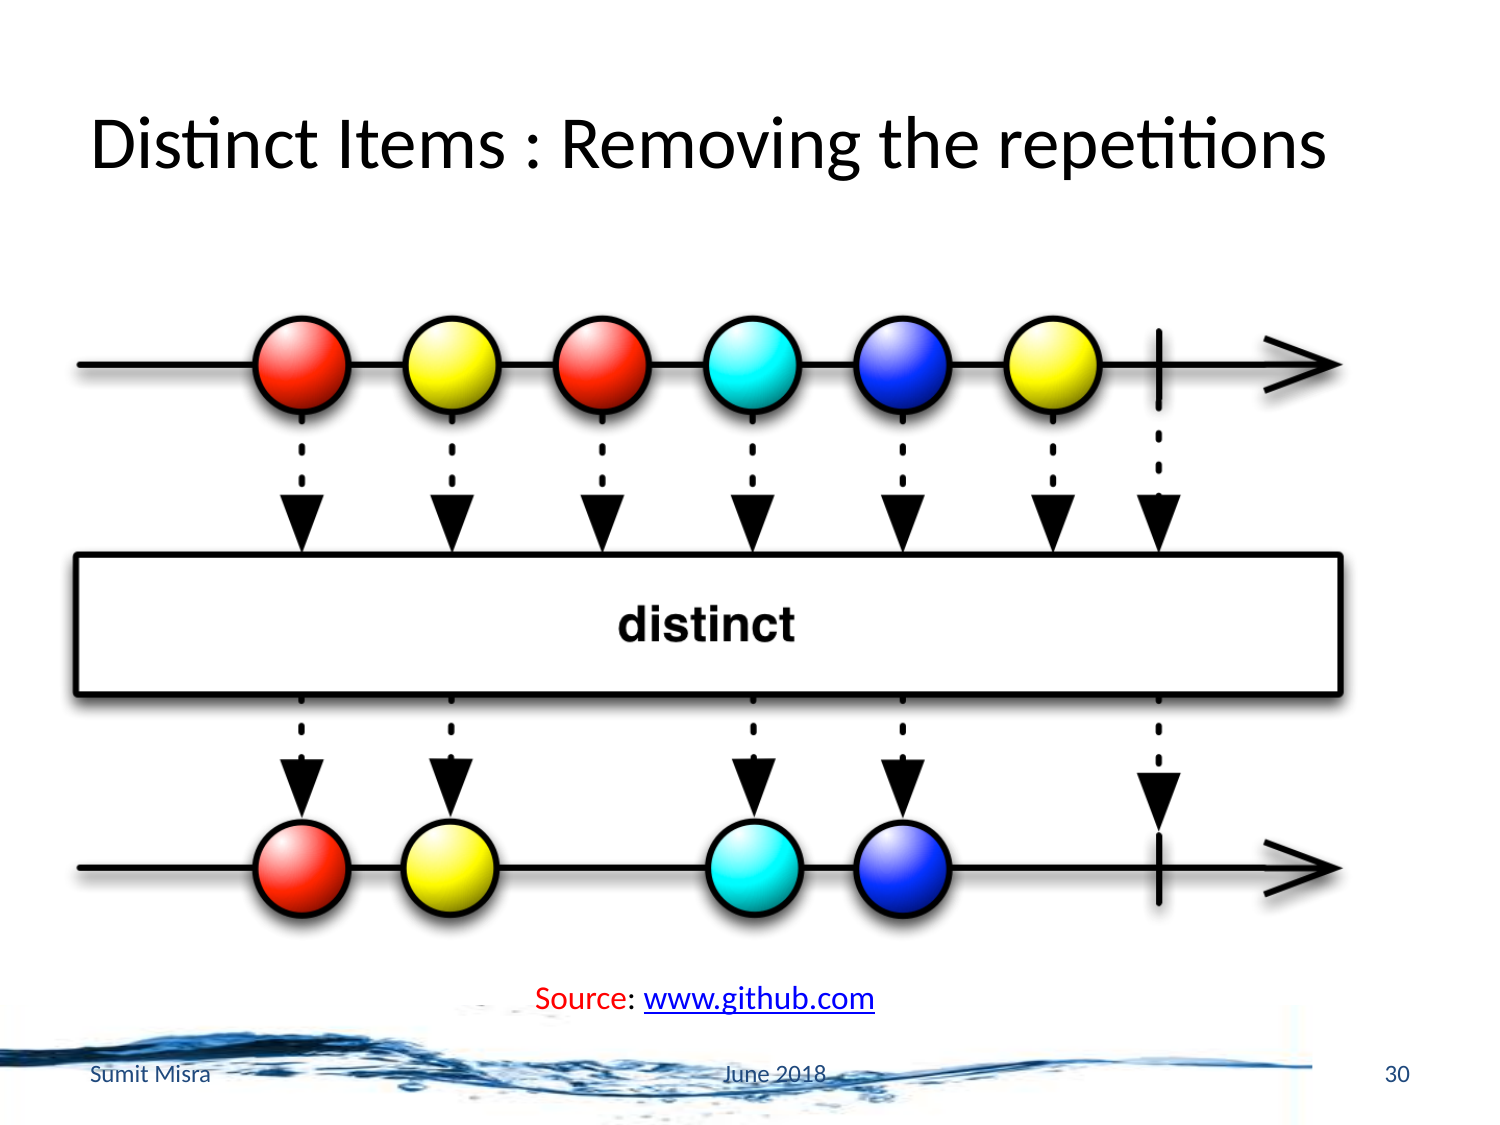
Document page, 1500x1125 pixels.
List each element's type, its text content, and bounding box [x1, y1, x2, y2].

slide_number 30 [1074, 1042, 1425, 1103]
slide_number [600, 1042, 950, 1103]
picture [42, 299, 1377, 946]
footer Sumit Misra [75, 1042, 550, 1103]
title Distinct Items : Removing the repetitions [75, 45, 1425, 233]
text_box Source: www.github.com [520, 968, 898, 1024]
picture [0, 1005, 1313, 1125]
